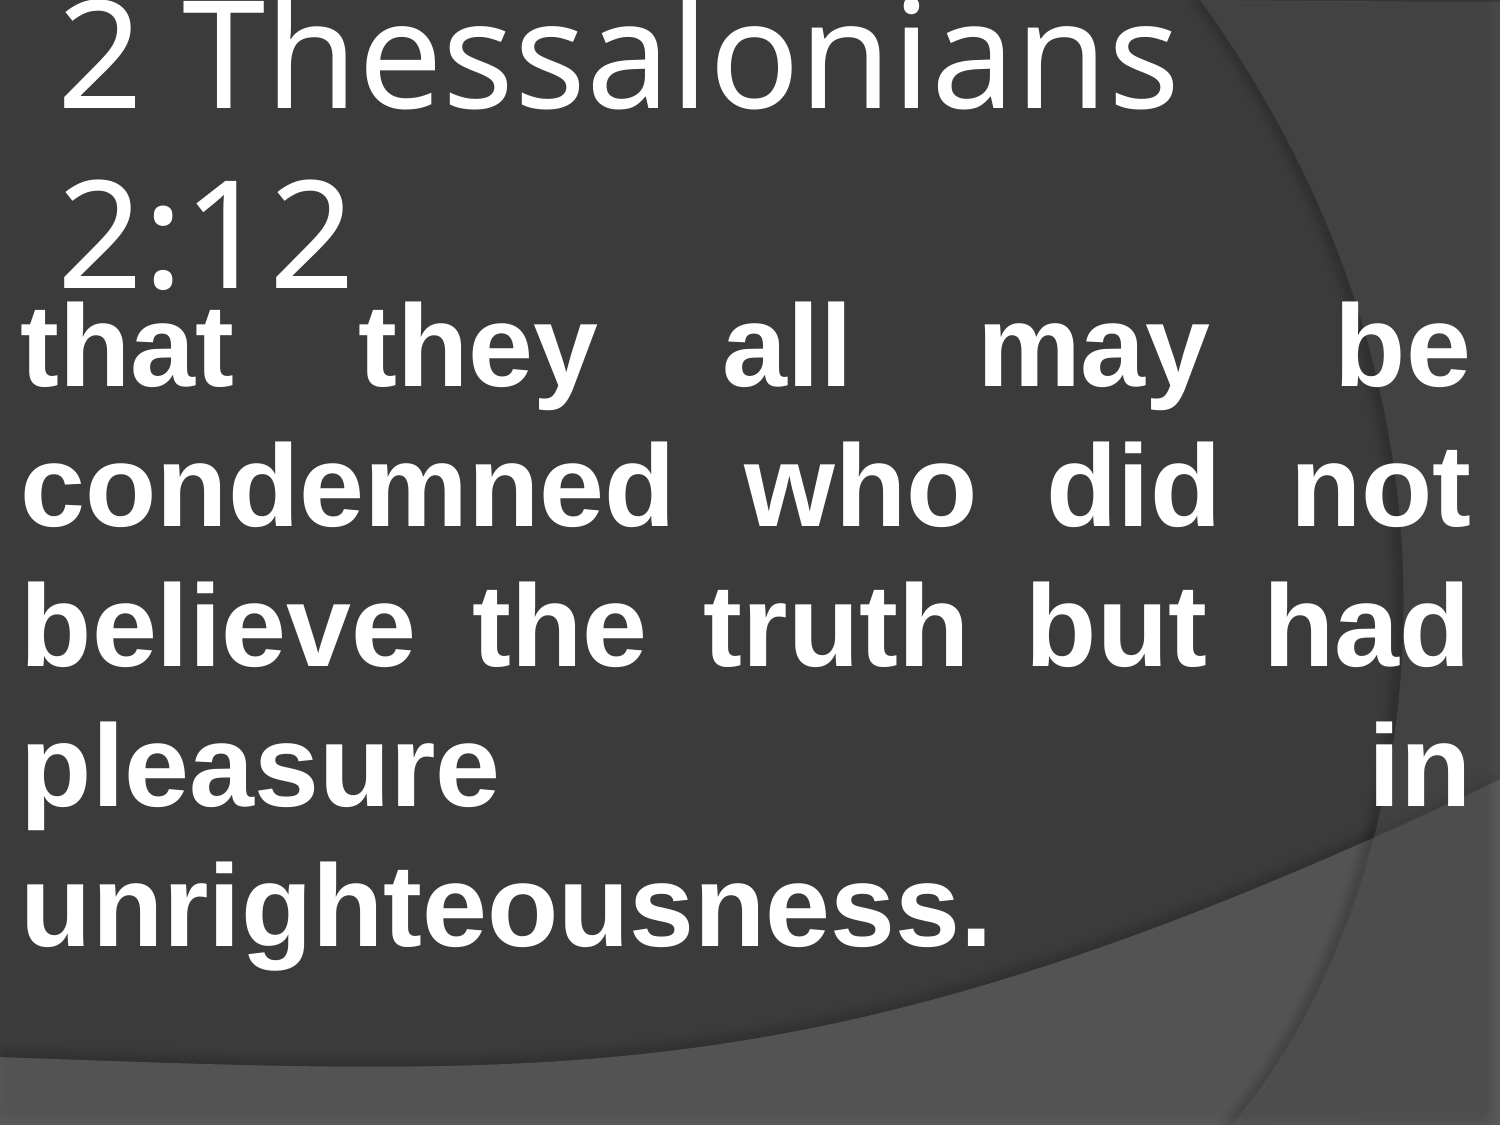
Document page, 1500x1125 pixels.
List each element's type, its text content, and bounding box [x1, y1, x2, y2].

title 2 Thessalonians 2:12 [50, 45, 1488, 233]
list that they all may be condemned who did not believe the truth but had pleasure in unrighteousness. [0, 262, 1488, 1125]
